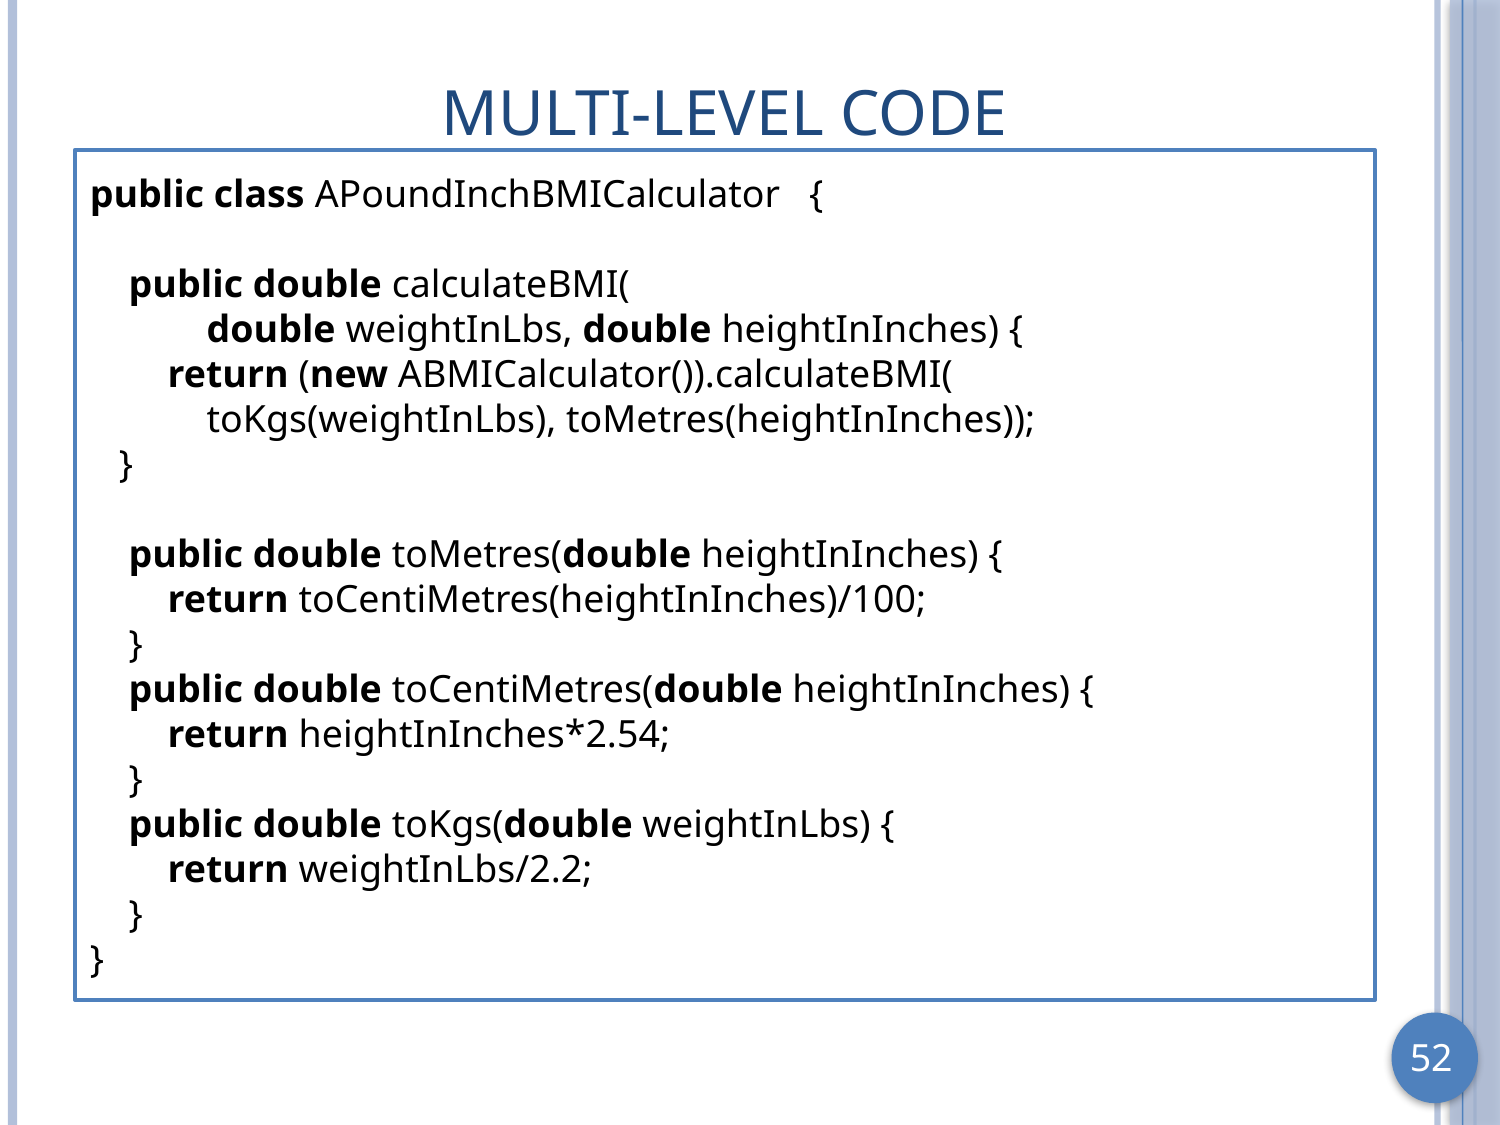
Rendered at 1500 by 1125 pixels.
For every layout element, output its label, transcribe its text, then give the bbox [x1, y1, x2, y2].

title Multi-Level Code [75, 45, 1375, 148]
text_box public class APoundInchBMICalculator { public double calculateBMI( double weightInLbs, double heightInInches) { return (new ABMICalculator()).calculateBMI( toKgs(weightInLbs), toMetres(heightInInches)); } public double toMetres(double heightInInches) { return toCentiMetres(heightInInches)/100; } public double toCentiMetres(double heightInInches) { return heightInInches*2.54; } public double toKgs(double weightInLbs) { return weightInLbs/2.2; } } [73, 148, 1377, 1002]
